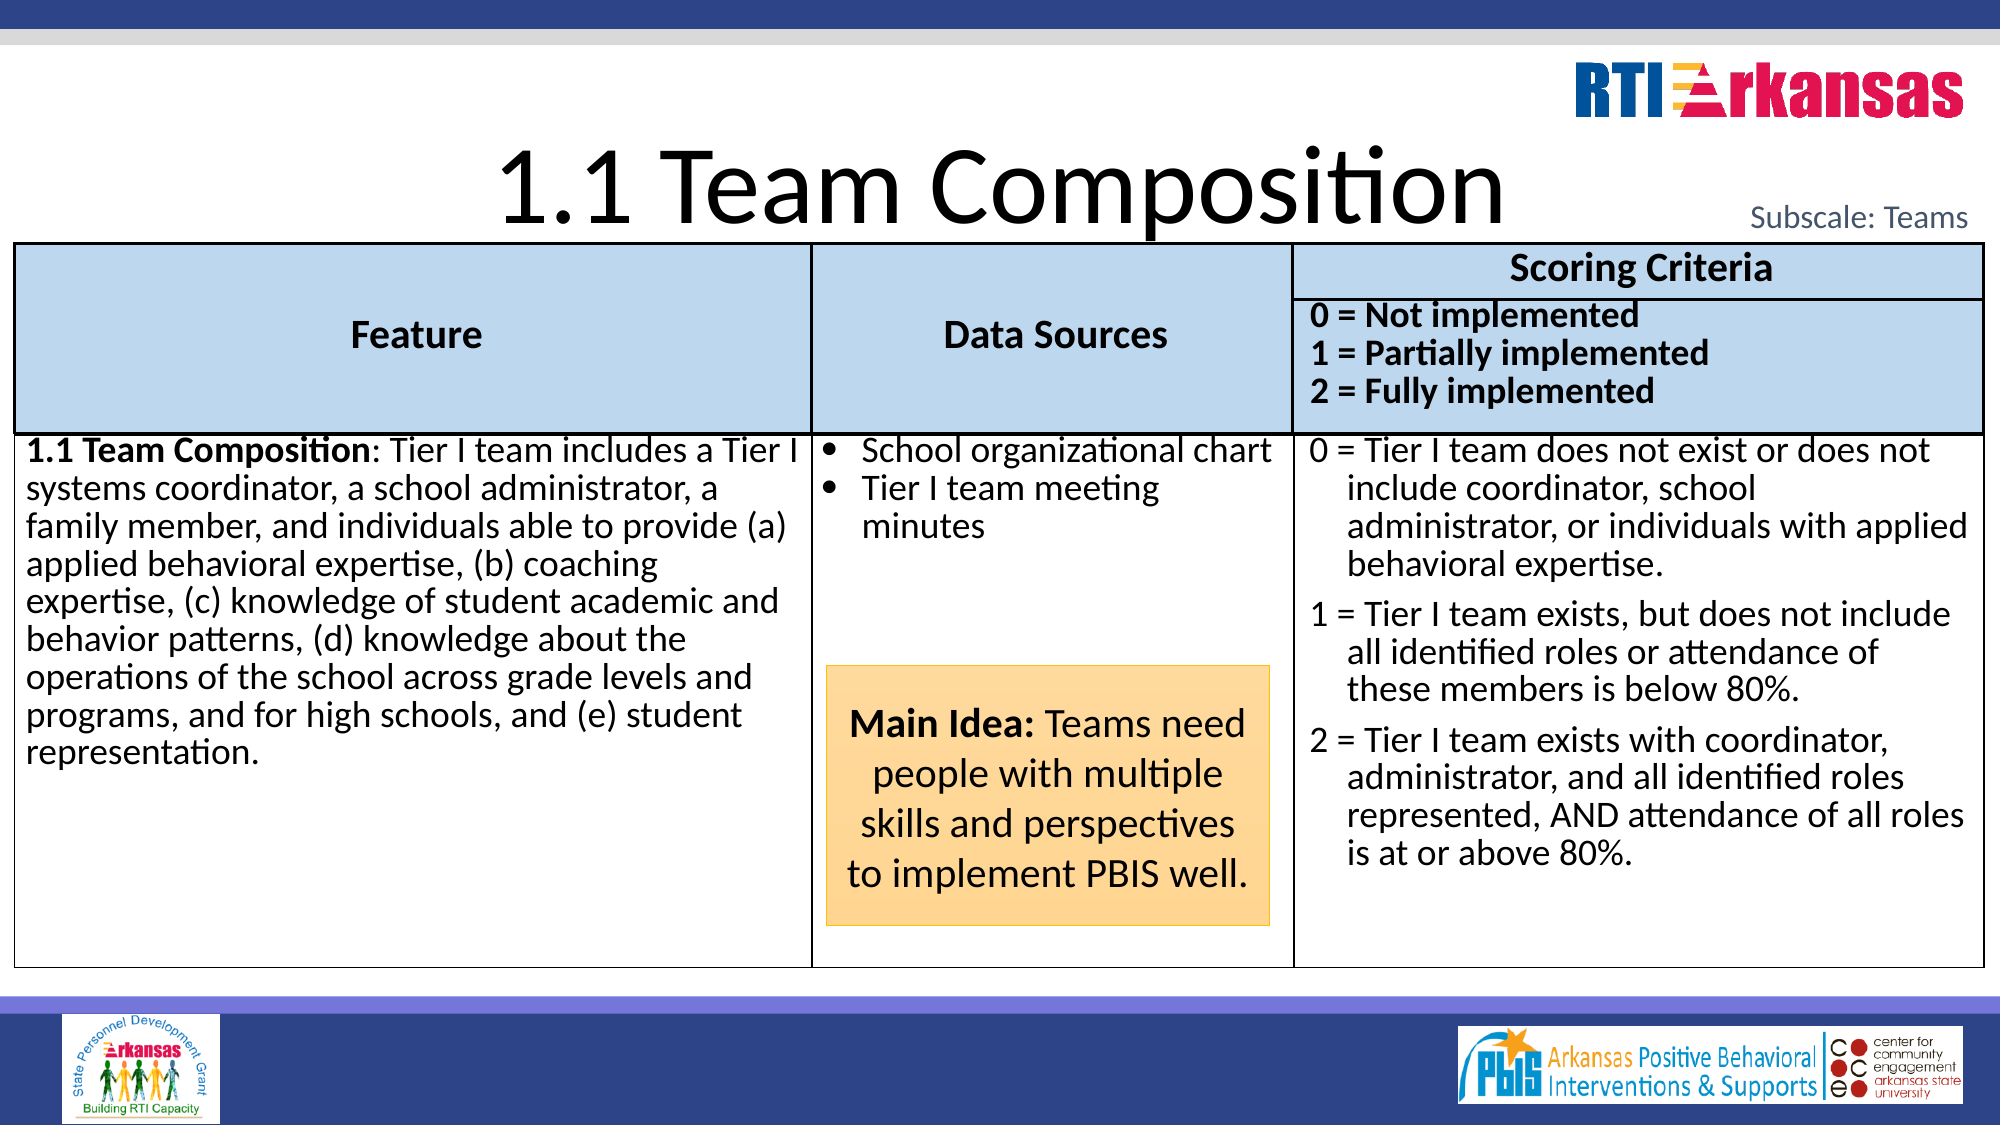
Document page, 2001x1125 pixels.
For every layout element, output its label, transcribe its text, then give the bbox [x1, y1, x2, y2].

table_cell 0 = Not implemented 1 = Partially implemented 2 = Fully implemented [1294, 301, 1982, 432]
table_header 0 = Tier I team does not exist or does not include coordinator, school administrator, or individuals with applied behavioral expertise. 1 = Tier I team exists, but does not include all identified roles or attendance of these members is below 80%. 2 = Tier I team exists with coordinator, administrator, and all identified roles represented, AND attendance of all roles is at or above 80%. [1295, 436, 1983, 967]
table_header 1.1 Team Composition: Tier I team includes a Tier I systems coordinator, a school administrator, a family member, and individuals able to provide (a) applied behavioral expertise, (b) coaching expertise, (c) knowledge of student academic and behavior patterns, (d) knowledge about the operations of the school across grade levels and programs, and for high schools, and (e) student representation. [15, 436, 811, 967]
text_box Subscale: Teams [1644, 187, 1984, 243]
title 1.1 Team Composition [0, 118, 2000, 229]
text_box Main Idea: Teams need people with multiple skills and perspectives to implement PBIS well. [826, 665, 1270, 926]
picture [1573, 55, 1964, 118]
table_header Scoring Criteria [1294, 245, 1982, 298]
picture [1458, 1025, 1964, 1104]
table_header Data Sources [813, 245, 1291, 432]
table_header School organizational chart Tier I team meeting minutes [813, 436, 1293, 967]
picture [62, 1013, 220, 1124]
table_header Feature [16, 245, 810, 432]
